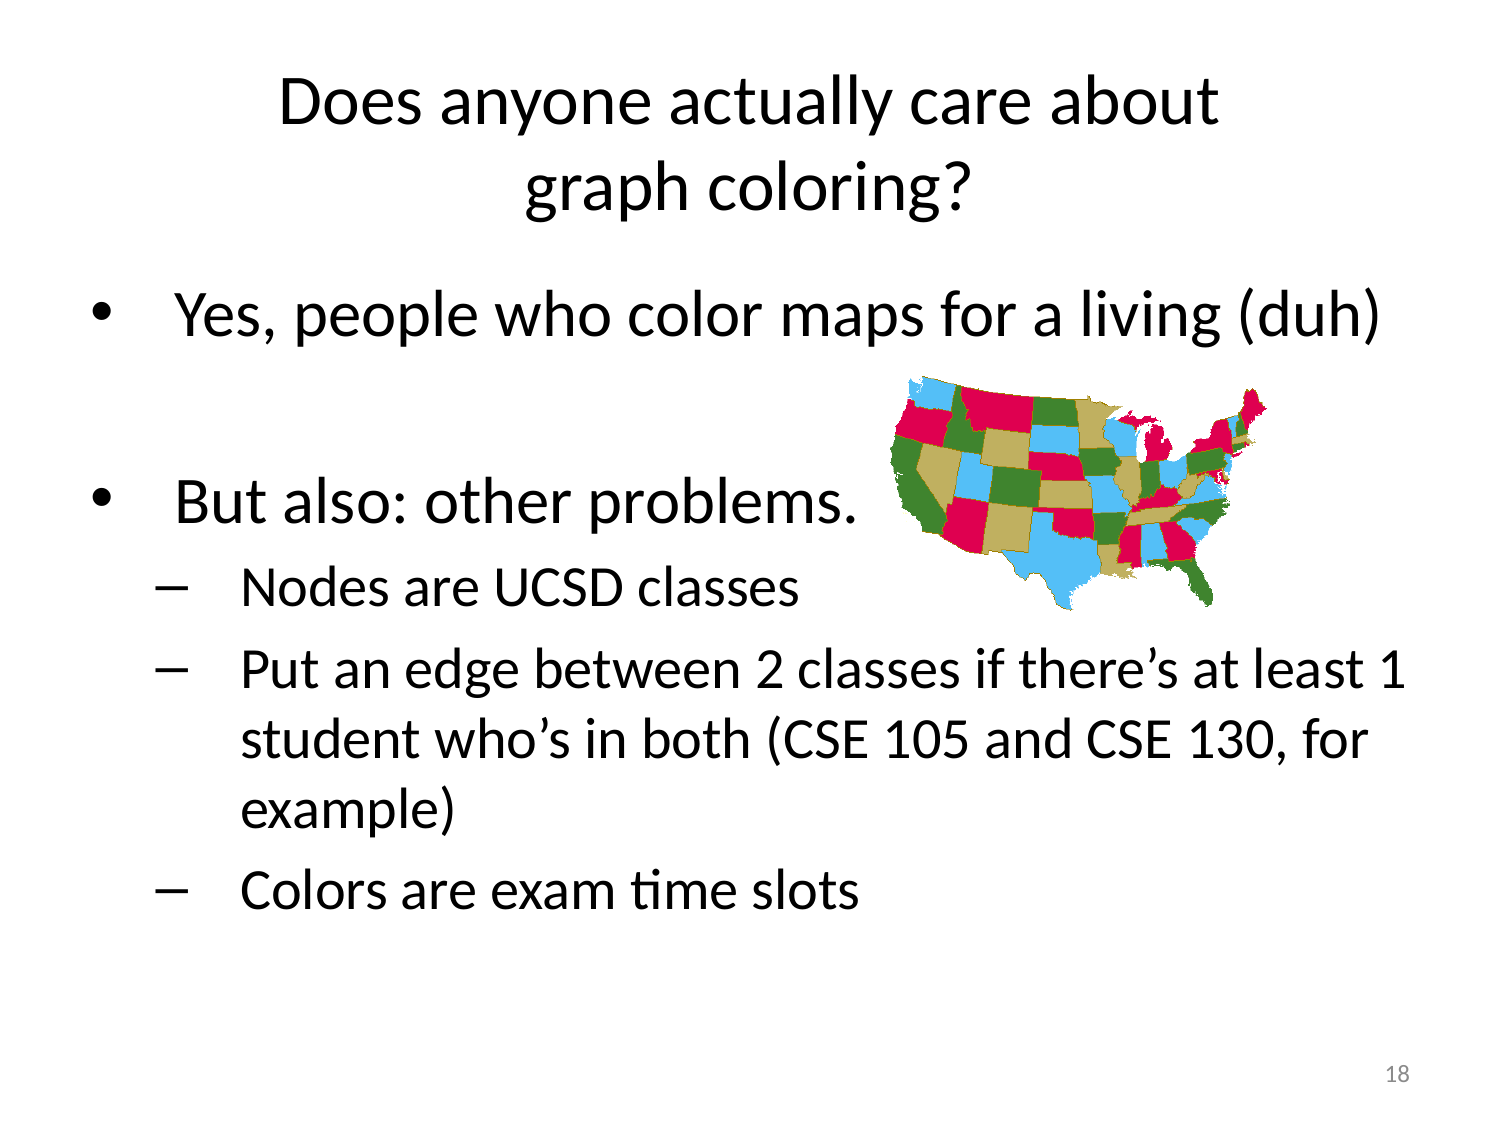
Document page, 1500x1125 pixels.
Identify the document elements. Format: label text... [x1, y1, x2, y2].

list Yes, people who color maps for a living (duh) But also: other problems. Nodes are UCSD classes Put an edge between 2 classes if there’s at least 1 student who’s in both (CSE 105 and CSE 130, for example) Colors are exam time slots [75, 262, 1425, 1005]
picture [884, 360, 1291, 614]
slide_number 18 [1074, 1042, 1425, 1103]
title Does anyone actually care about graph coloring? [75, 45, 1425, 233]
